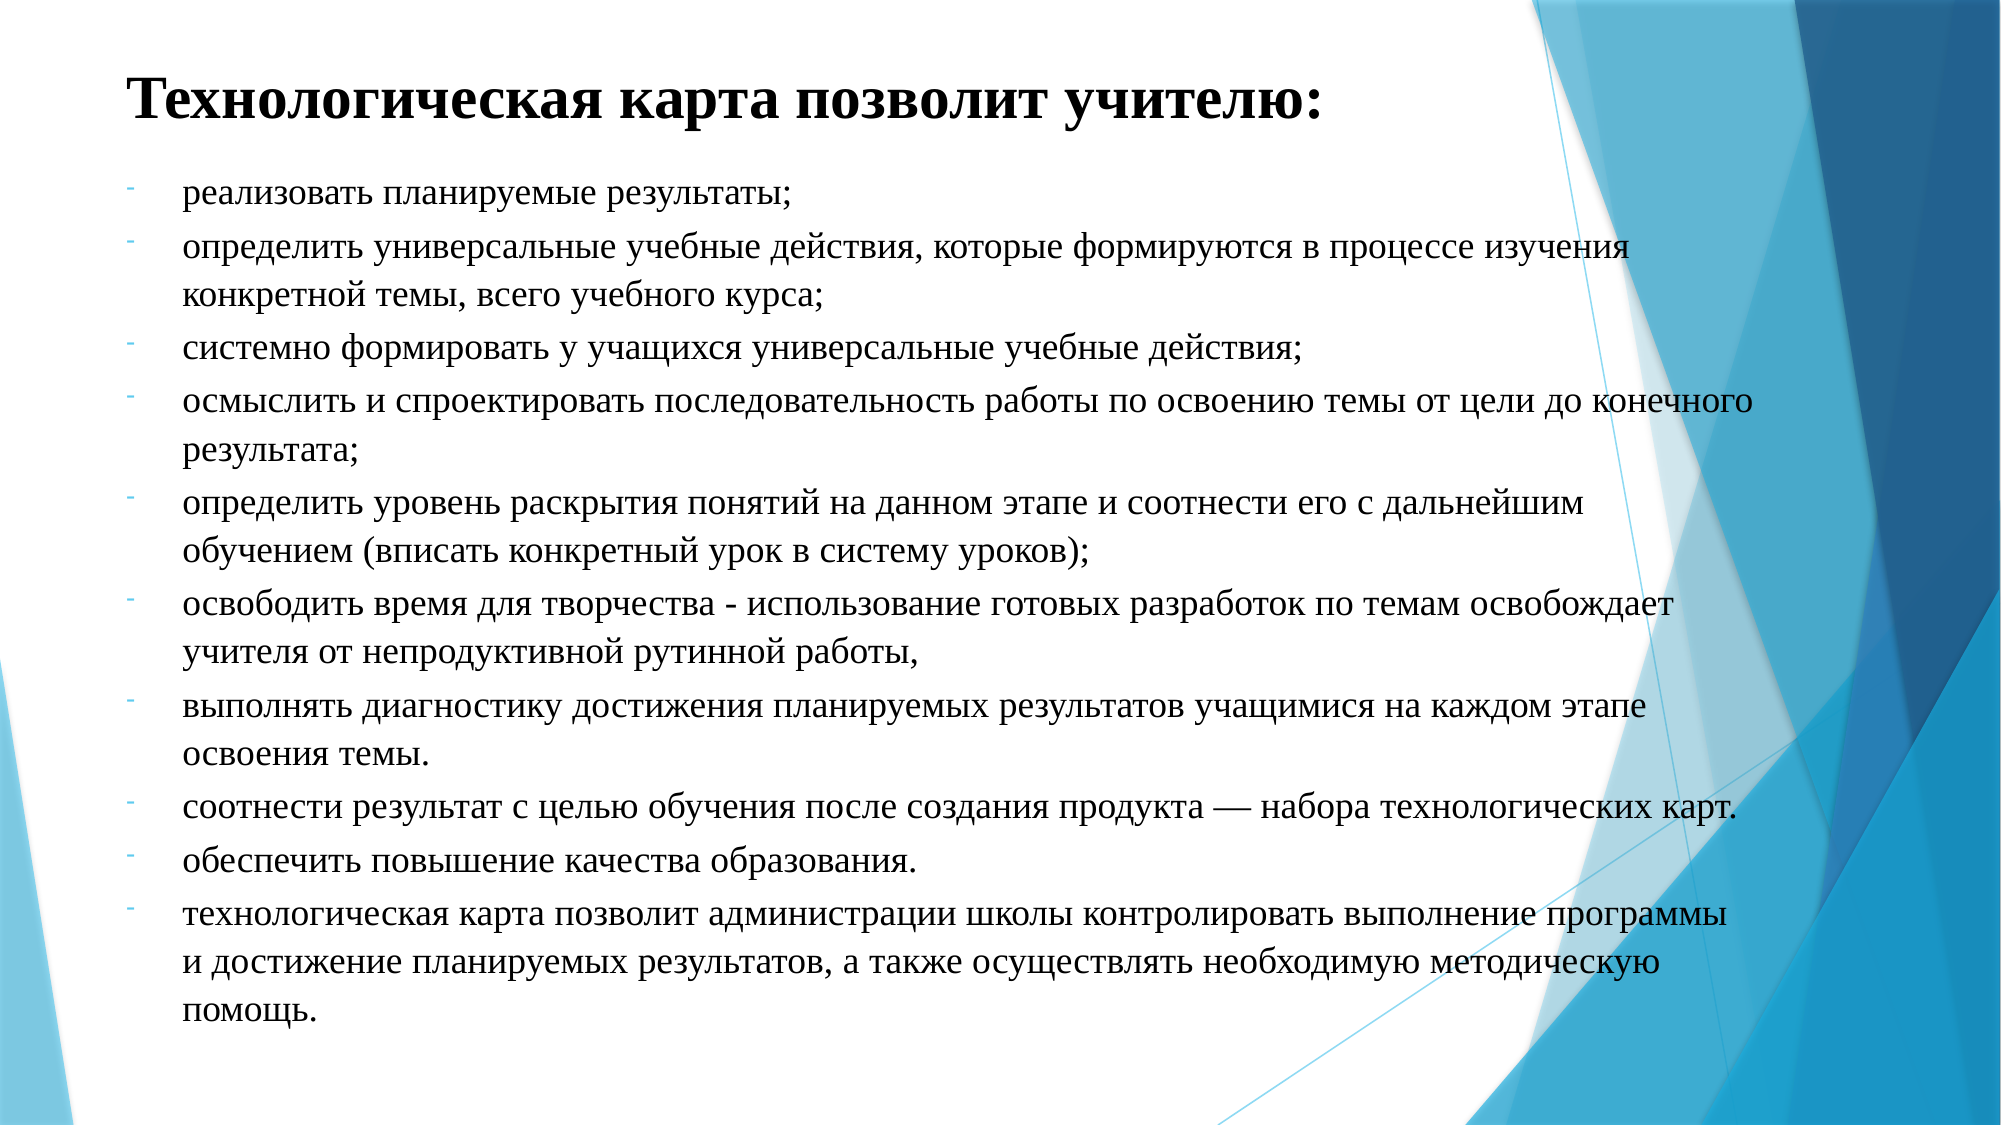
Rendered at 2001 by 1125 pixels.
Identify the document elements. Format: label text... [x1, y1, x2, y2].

title Технологическая карта позволит учителю: [111, 44, 1722, 156]
list реализовать планируемые результаты; определить универсальные учебные действия, которые формируются в процессе изучения конкретной темы, всего учебного курса; системно формировать у учащихся универсальные учебные действия; осмыслить и спроектировать последовательность работы по освоению темы от цели до конечного результата; определить уровень раскрытия понятий на данном этапе и соотнести его с дальнейшим обучением (вписать конкретный урок в систему уроков); освободить время для творчества - использование готовых разработок по темам освобождает учителя от непродуктивной рутинной работы, выполнять диагностику достижения планируемых результатов учащимися на каждом этапе освоения темы. соотнести результат с целью обучения после создания продукта — набора технологических карт. обеспечить повышение качества образования. технологическая карта позволит администрации школы контролировать выполнение программы и достижение планируемых результатов, а также осуществлять необходимую методическую помощь. [111, 156, 1771, 1100]
